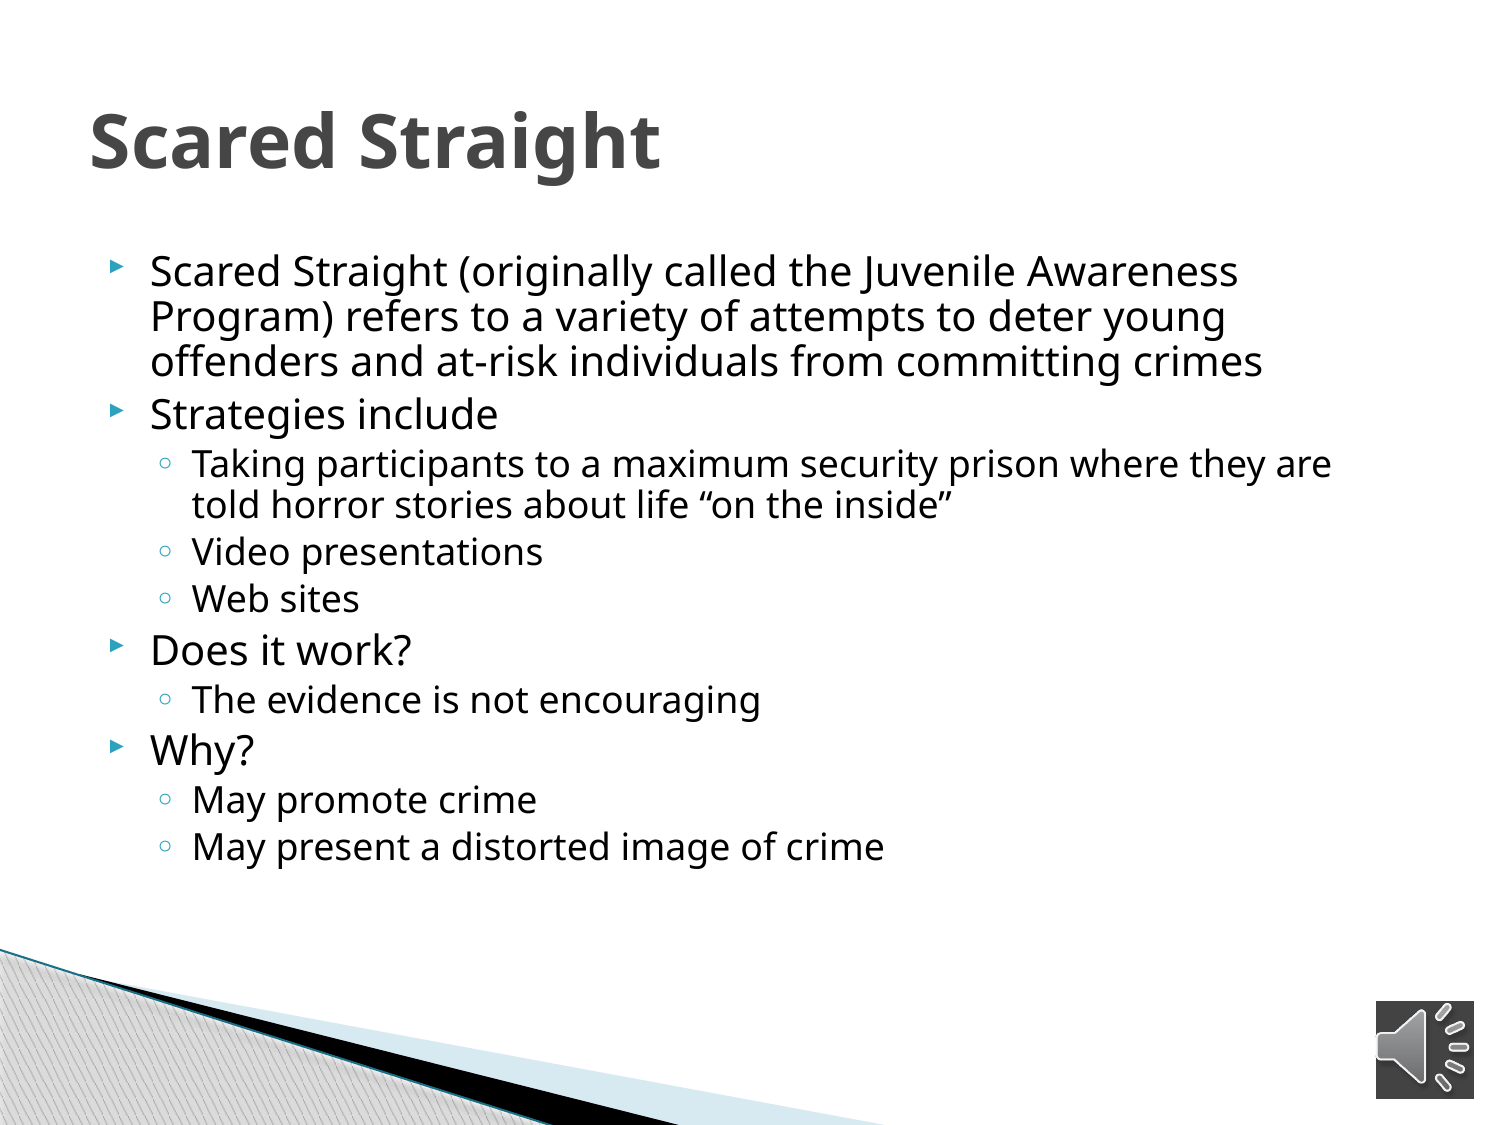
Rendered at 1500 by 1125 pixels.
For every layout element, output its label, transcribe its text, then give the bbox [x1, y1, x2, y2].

title Scared Straight [75, 45, 1425, 233]
list Scared Straight (originally called the Juvenile Awareness Program) refers to a variety of attempts to deter young offenders and at-risk individuals from committing crimes Strategies include Taking participants to a maximum security prison where they are told horror stories about life “on the inside” Video presentations Web sites Does it work? The evidence is not encouraging Why? May promote crime May present a distorted image of crime [75, 243, 1425, 986]
picture [1374, 999, 1476, 1101]
